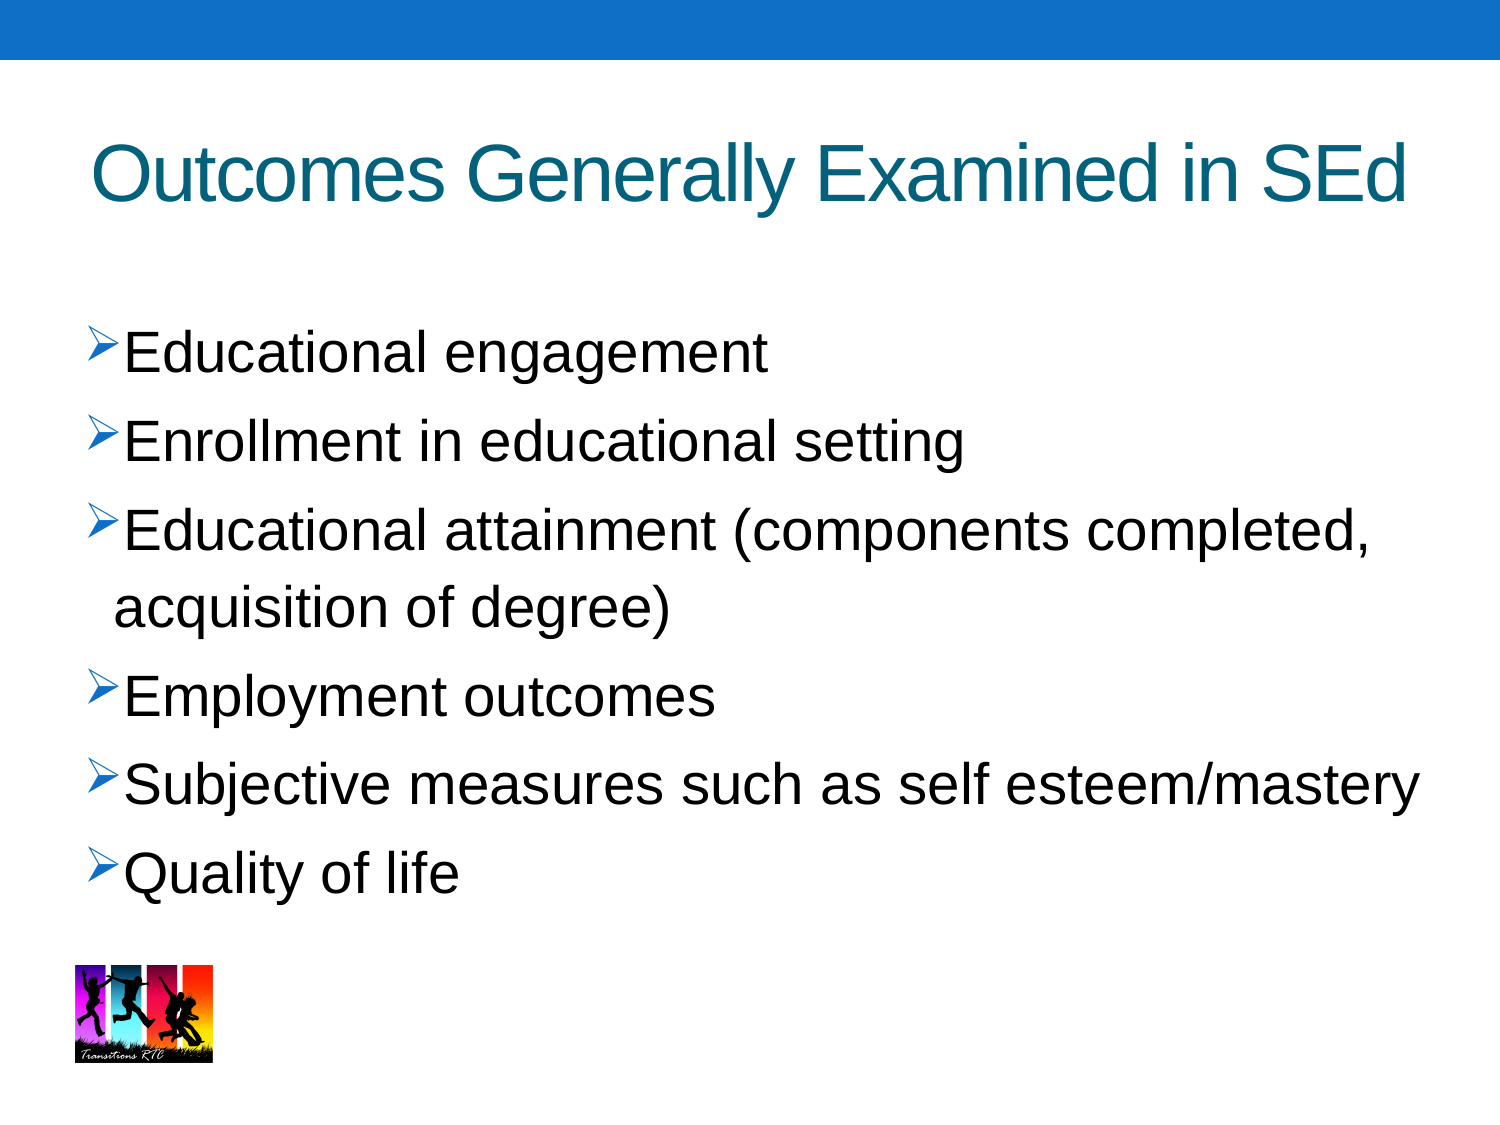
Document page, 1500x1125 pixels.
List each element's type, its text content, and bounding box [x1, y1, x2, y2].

list Educational engagement Enrollment in educational setting Educational attainment (components completed, acquisition of degree) Employment outcomes Subjective measures such as self esteem/mastery Quality of life [68, 299, 1450, 1125]
title Outcomes Generally Examined in SEd [75, 87, 1425, 250]
